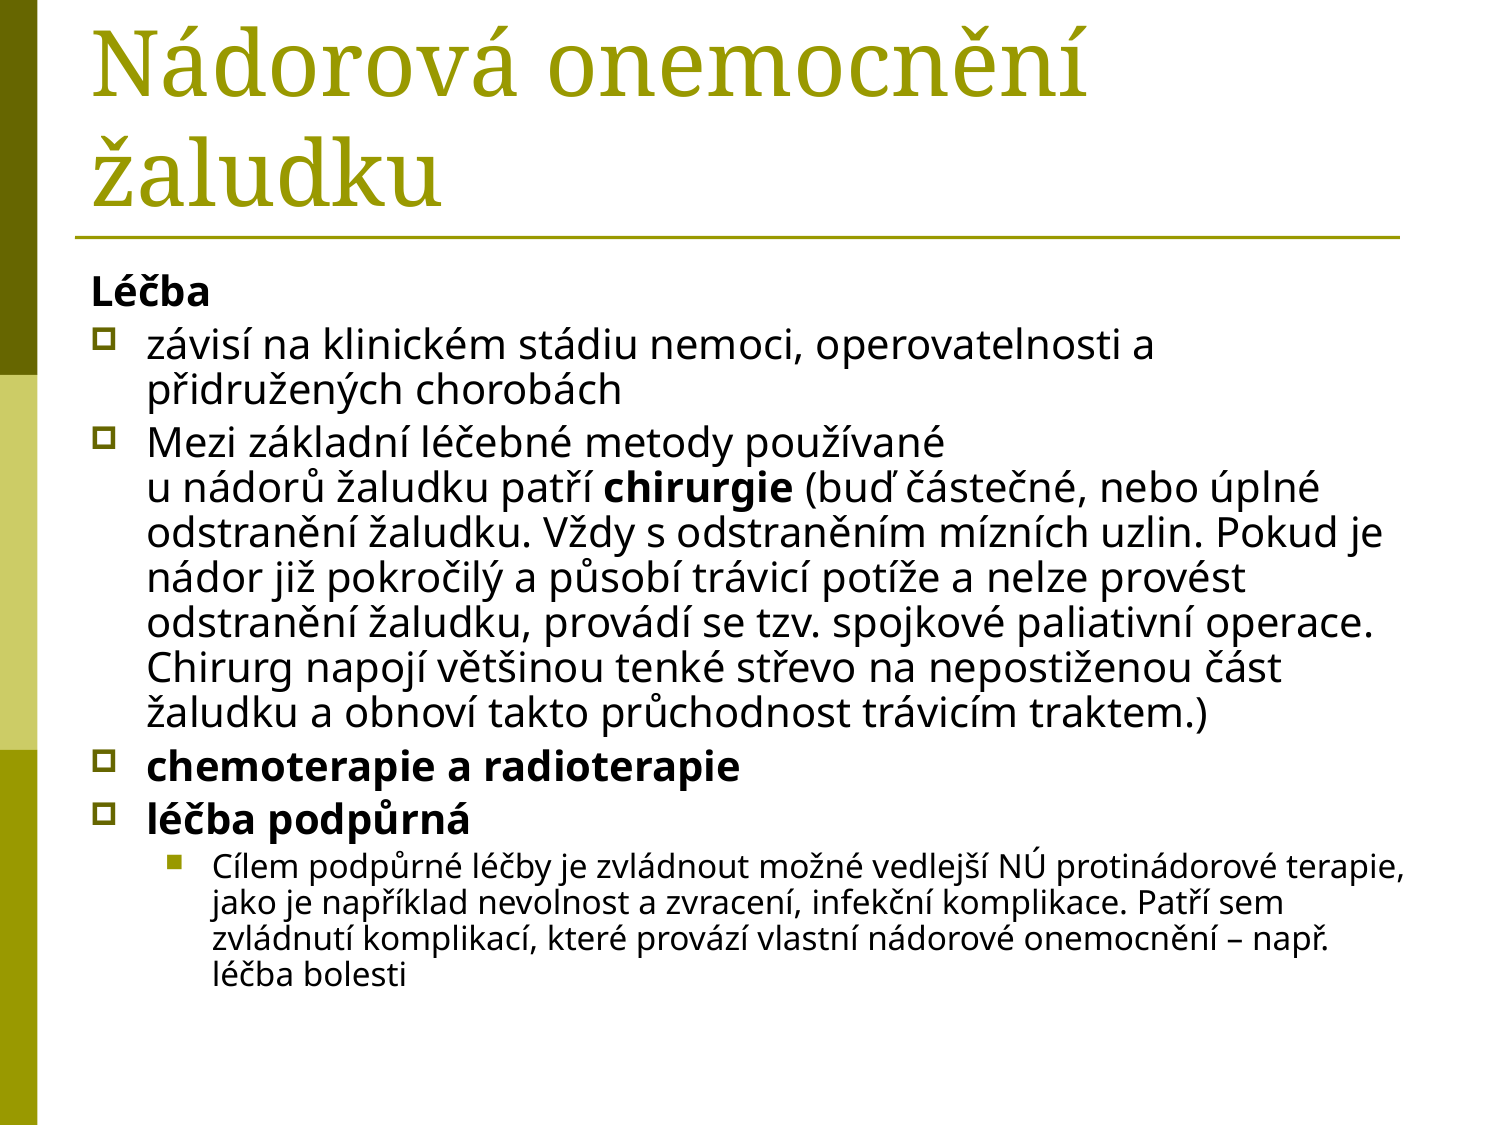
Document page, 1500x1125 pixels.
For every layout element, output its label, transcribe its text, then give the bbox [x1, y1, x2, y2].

list Léčba závisí na klinickém stádiu nemoci, operovatelnosti a přidružených chorobách Mezi základní léčebné metody používané u nádorů žaludku patří chirurgie (buď částečné, nebo úplné odstranění žaludku. Vždy s odstraněním mízních uzlin. Pokud je nádor již pokročilý a působí trávicí potíže a nelze provést odstranění žaludku, provádí se tzv. spojkové paliativní operace. Chirurg napojí většinou tenké střevo na nepostiženou část žaludku a obnoví takto průchodnost trávicím traktem.) chemoterapie a radioterapie léčba podpůrná Cílem podpůrné léčby je zvládnout možné vedlejší NÚ protinádorové terapie, jako je například nevolnost a zvracení, infekční komplikace. Patří sem zvládnutí komplikací, které provází vlastní nádorové onemocnění – např. léčba bolesti [74, 262, 1426, 1006]
title Nádorová onemocnění žaludku [74, 45, 1426, 233]
